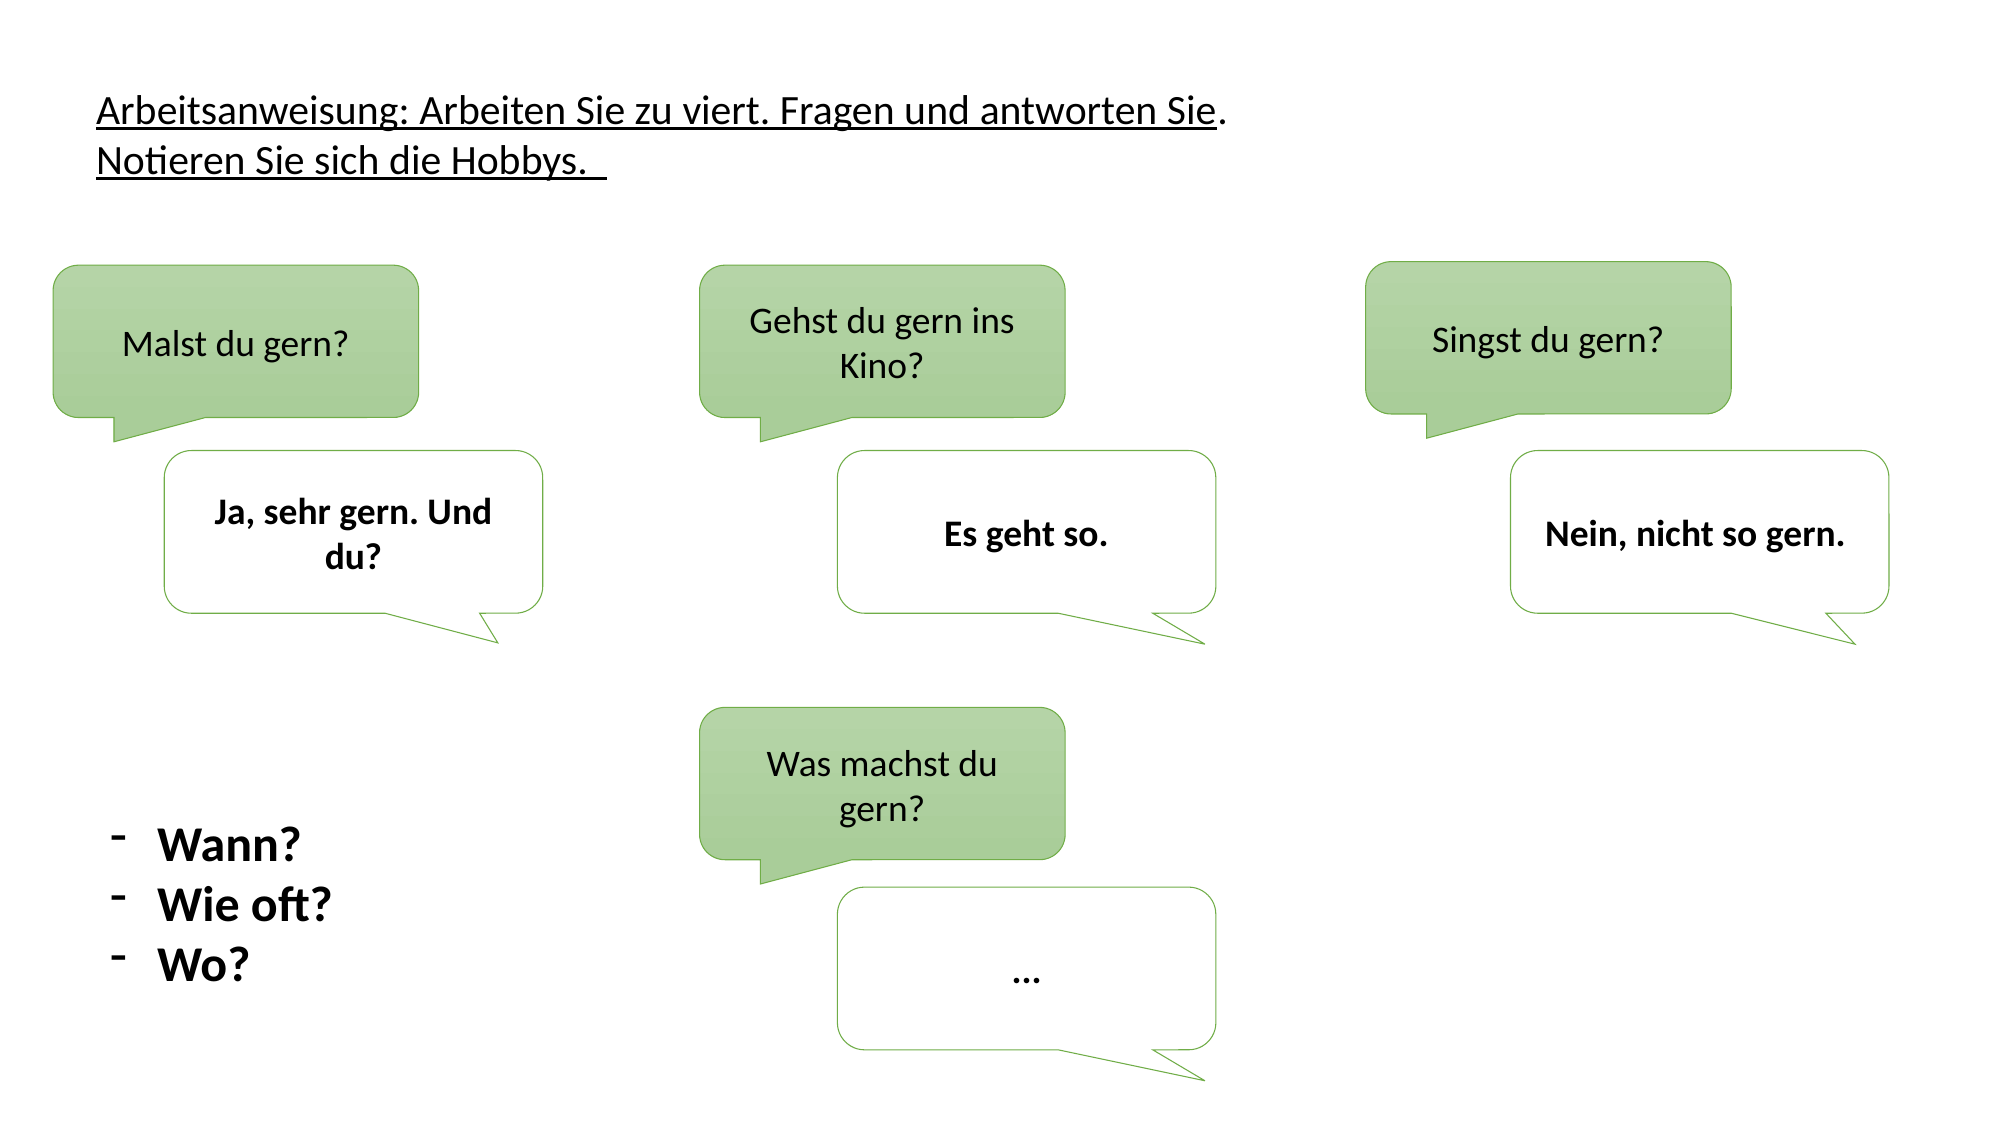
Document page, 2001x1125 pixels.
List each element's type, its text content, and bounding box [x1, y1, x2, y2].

text_box ... [836, 886, 1217, 1082]
text_box Gehst du gern ins Kino? [699, 264, 1066, 443]
text_box Wann? Wie oft? Wo? [95, 803, 543, 999]
text_box Singst du gern? [1365, 261, 1732, 439]
text_box Nein, nicht so gern. [1509, 449, 1890, 646]
text_box Malst du gern? [52, 264, 420, 443]
text_box Was machst du gern? [699, 706, 1066, 885]
text_box Arbeitsanweisung: Arbeiten Sie zu viert. Fragen und antworten Sie. Notieren Sie sich die Hobbys. [81, 75, 1255, 190]
text_box Ja, sehr gern. Und du? [163, 449, 544, 644]
text_box Es geht so. [836, 449, 1217, 645]
